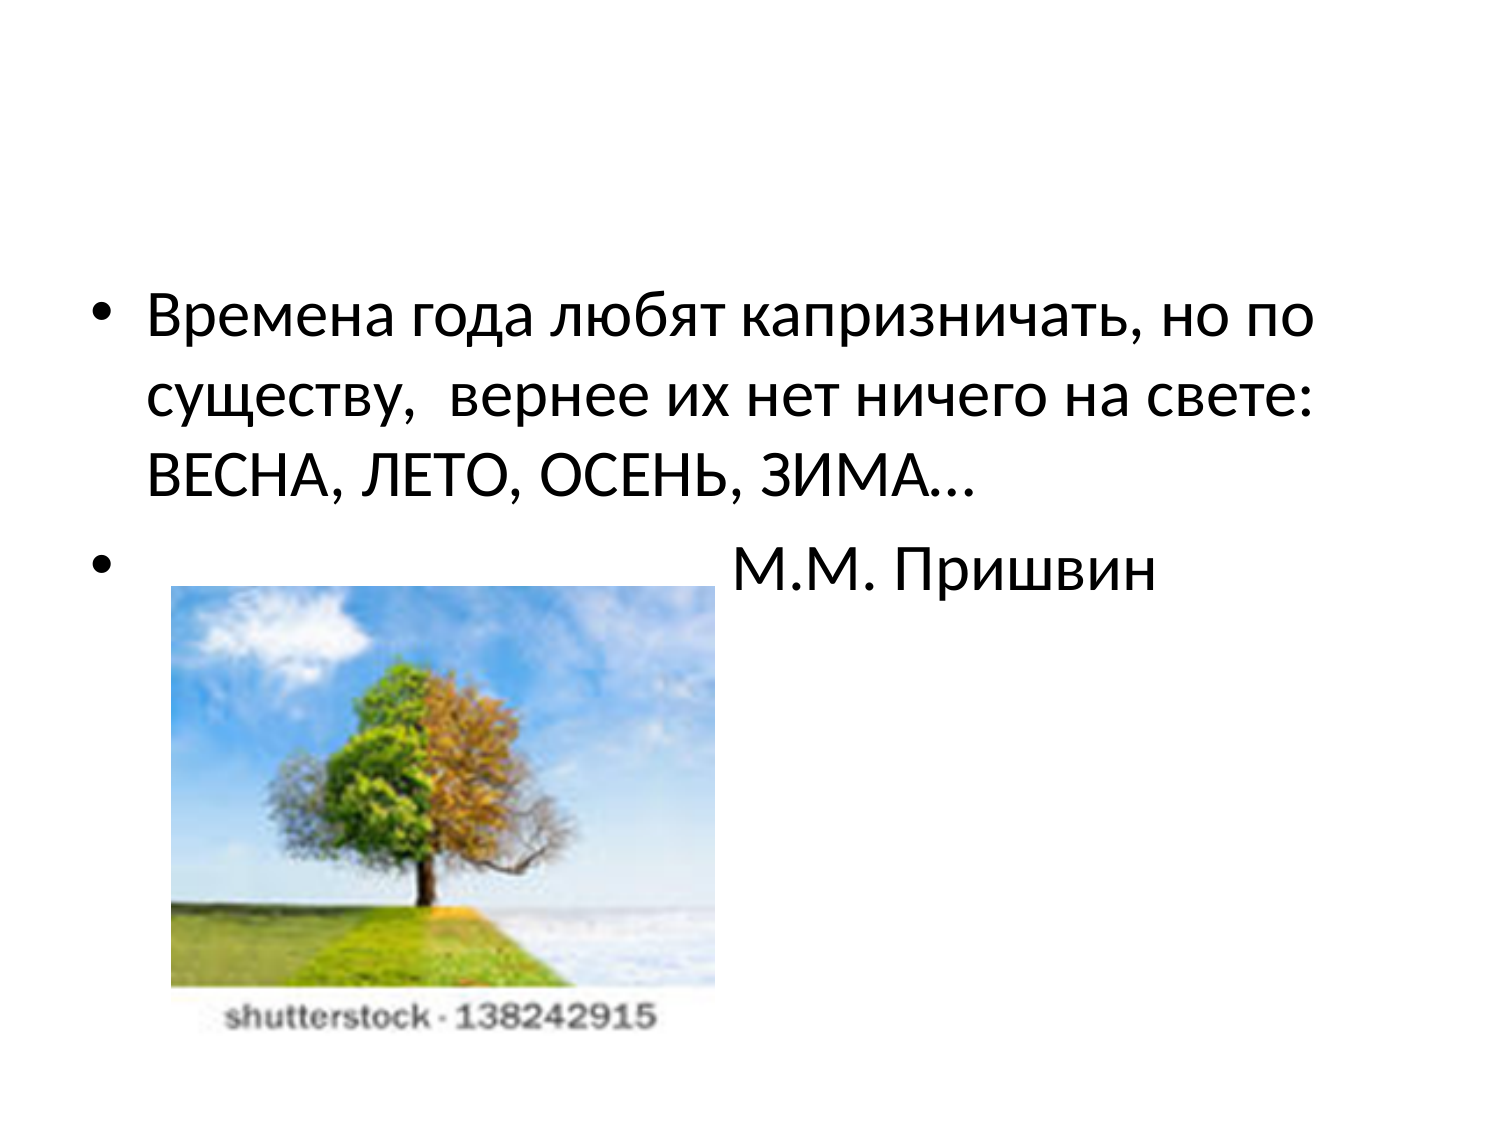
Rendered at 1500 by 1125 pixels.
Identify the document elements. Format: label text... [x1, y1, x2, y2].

picture [170, 585, 715, 1048]
list Времена года любят капризничать, но по существу, вернее их нет ничего на свете: ВЕСНА, ЛЕТО, ОСЕНЬ, ЗИМА… М.М. Пришвин [75, 262, 1425, 1005]
